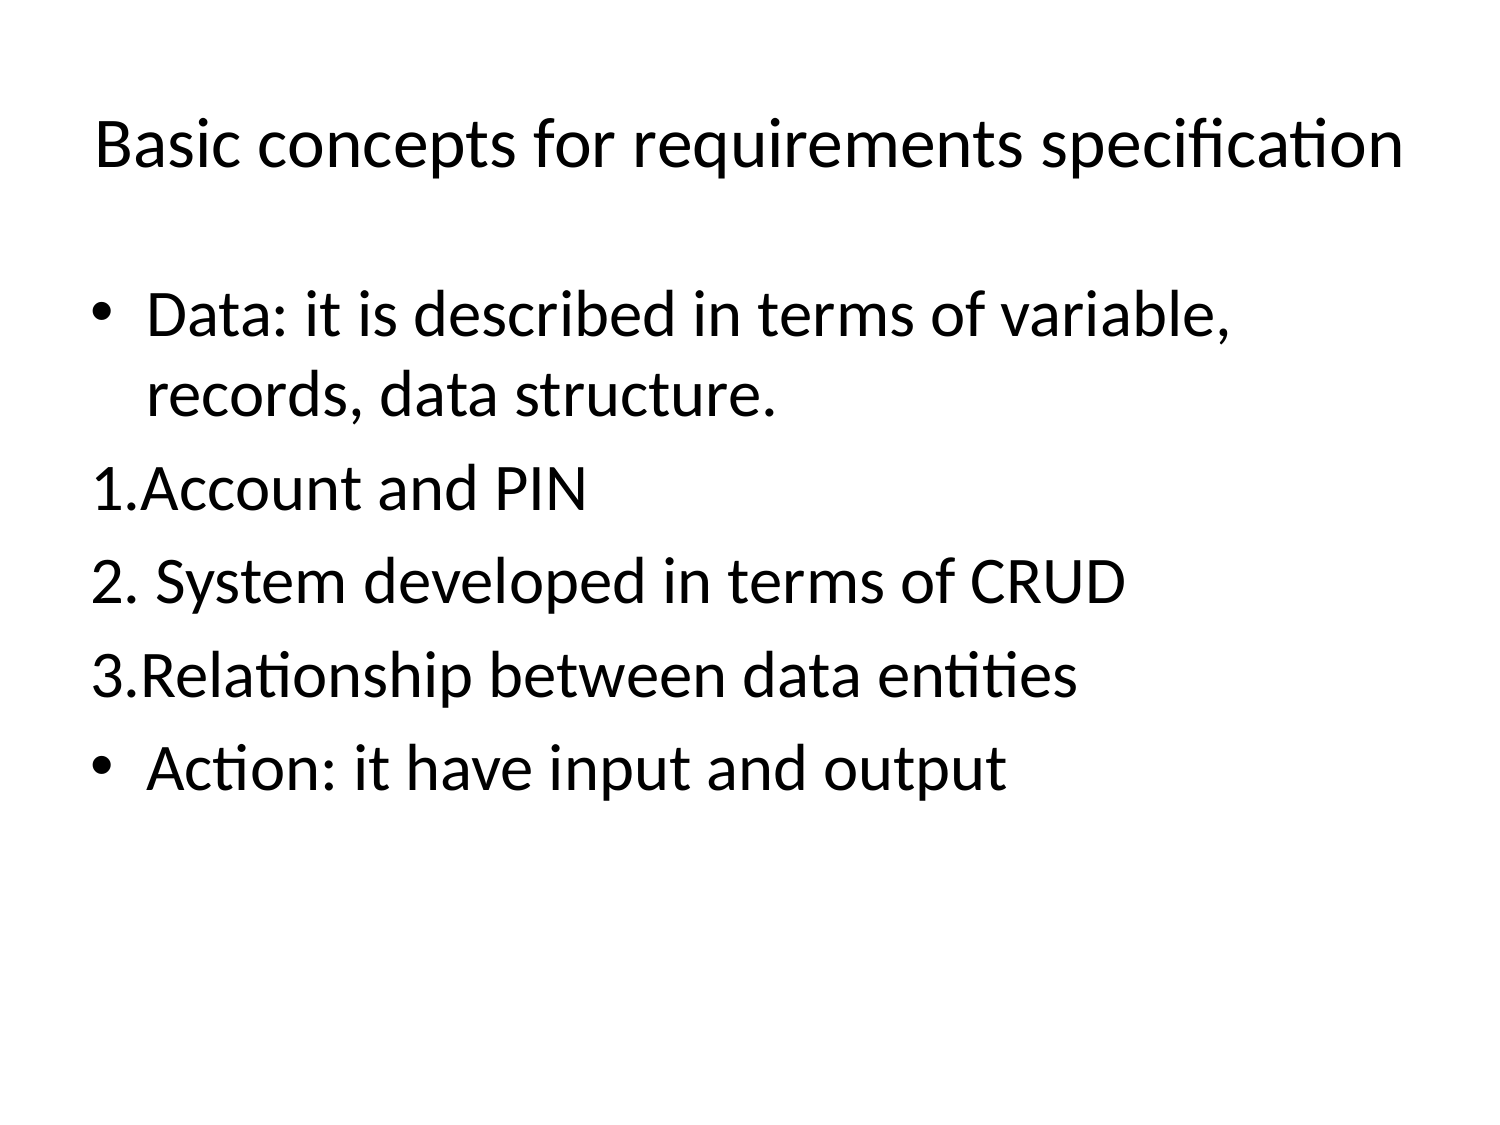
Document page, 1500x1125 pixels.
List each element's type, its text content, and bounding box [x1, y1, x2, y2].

title Basic concepts for requirements specification [75, 45, 1425, 233]
list Data: it is described in terms of variable, records, data structure. 1.Account and PIN 2. System developed in terms of CRUD 3.Relationship between data entities Action: it have input and output [75, 262, 1425, 1005]
